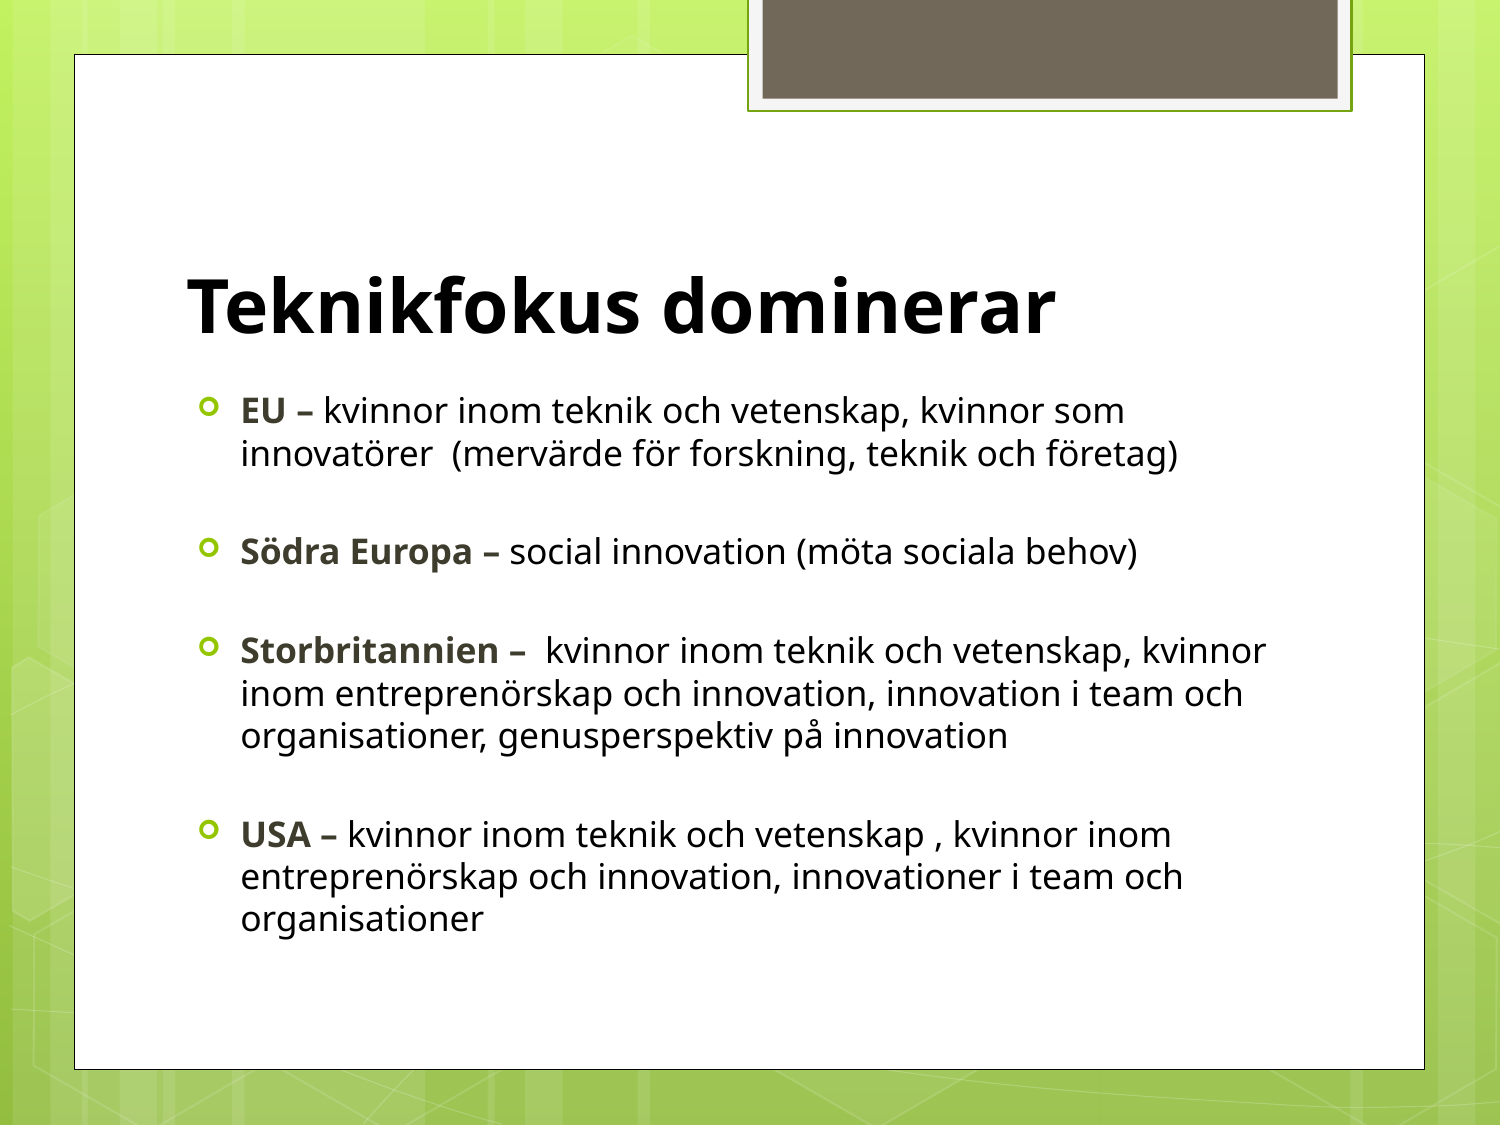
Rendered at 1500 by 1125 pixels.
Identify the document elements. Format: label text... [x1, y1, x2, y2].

title Teknikfokus dominerar [171, 168, 1324, 357]
list EU – kvinnor inom teknik och vetenskap, kvinnor som innovatörer (mervärde för forskning, teknik och företag) Södra Europa – social innovation (möta sociala behov) Storbritannien – kvinnor inom teknik och vetenskap, kvinnor inom entreprenörskap och innovation, innovation i team och organisationer, genusperspektiv på innovation USA – kvinnor inom teknik och vetenskap , kvinnor inom entreprenörskap och innovation, innovationer i team och organisationer [171, 381, 1283, 957]
